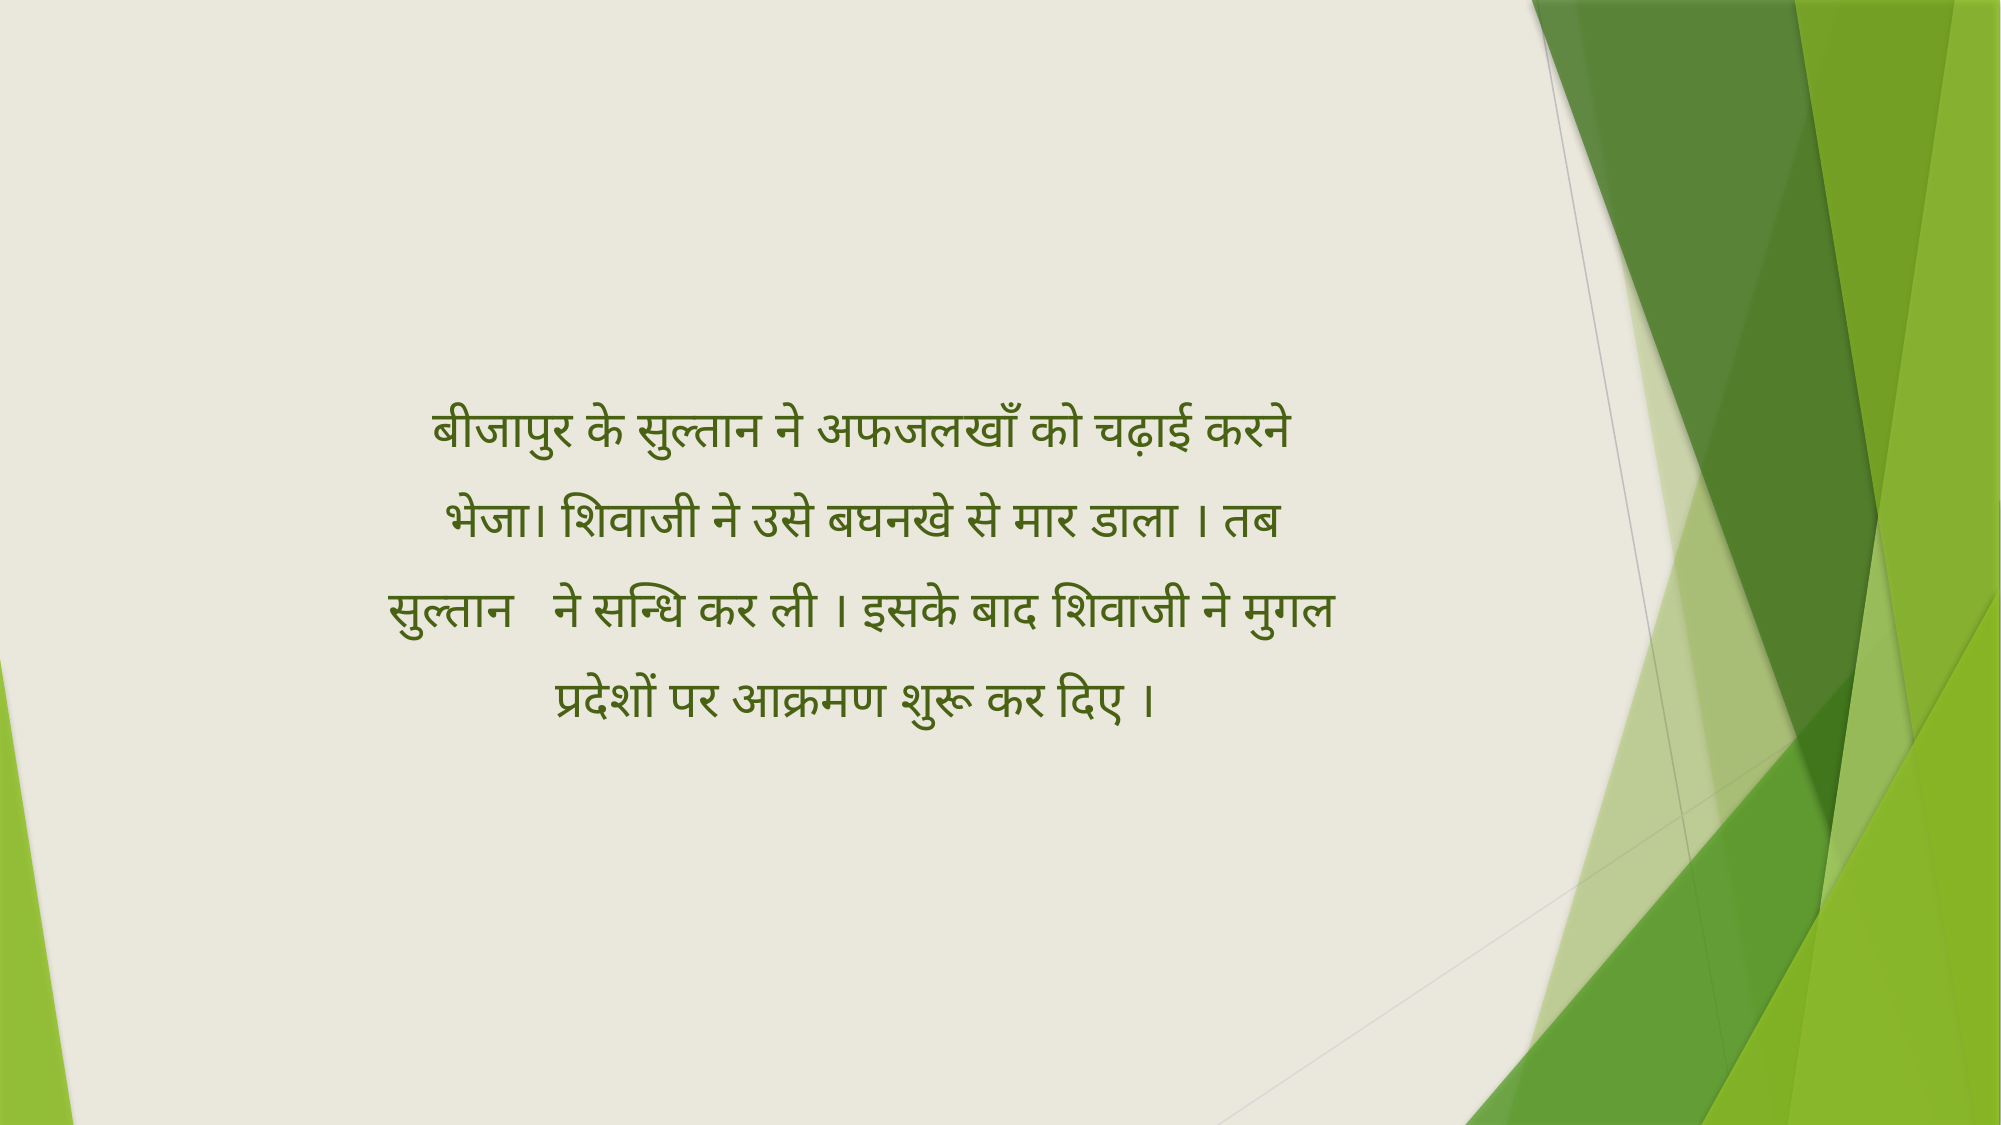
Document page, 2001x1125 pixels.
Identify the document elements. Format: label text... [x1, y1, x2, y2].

text_box बीजापुर के सुल्तान ने अफजलखाँ को चढ़ाई करने भेजा। शिवाजी ने उसे बघनखे से मार डाला । तब सुल्तान ने सन्धि कर ली । इसके बाद शिवाजी ने मुगल प्रदेशों पर आक्रमण शुरू कर दिए । [370, 360, 1355, 736]
